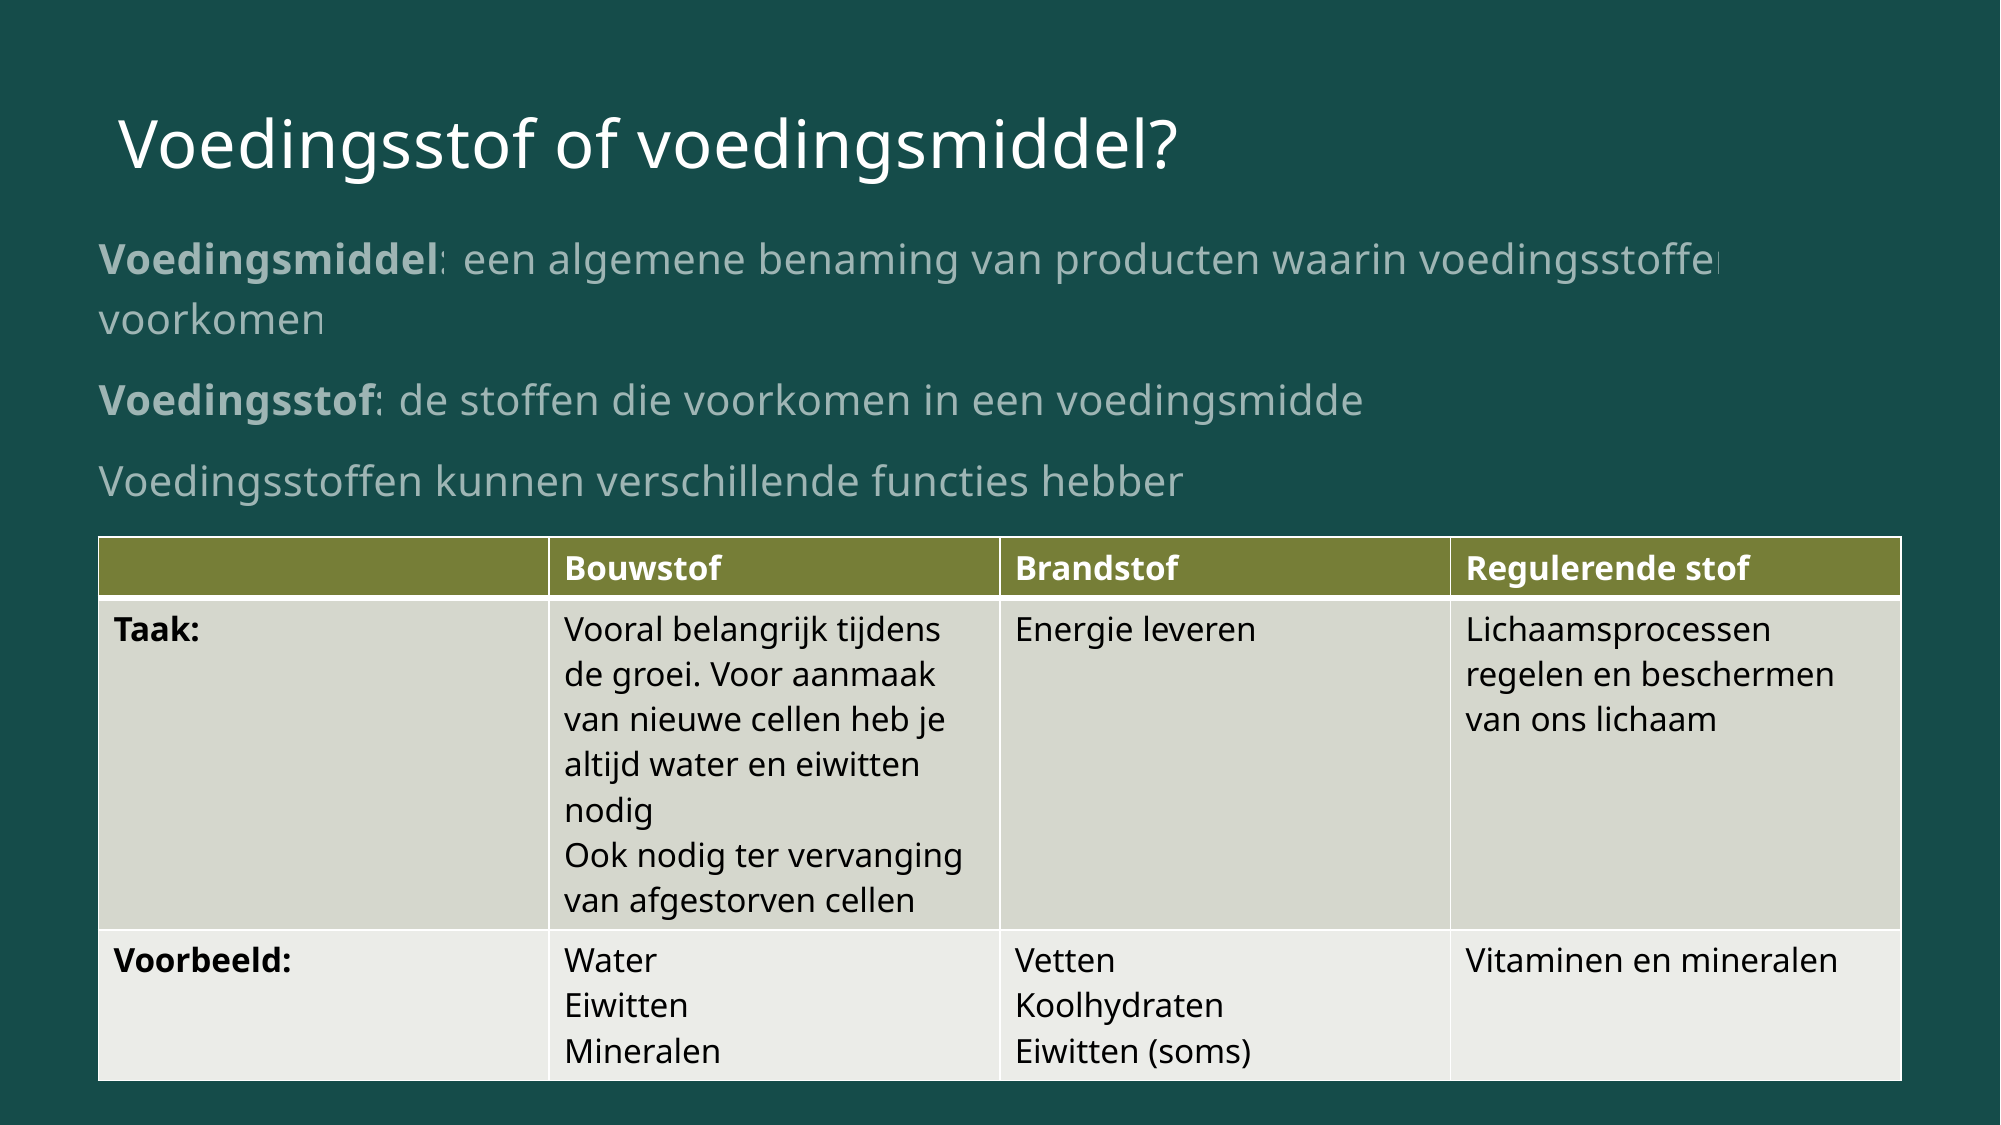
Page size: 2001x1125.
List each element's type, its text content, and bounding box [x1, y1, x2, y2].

table_cell Lichaamsprocessen regelen en beschermen van ons lichaam [1451, 601, 1900, 929]
list Voedingsmiddel: een algemene benaming van producten waarin voedingsstoffen voorkomen Voedingsstof: de stoffen die voorkomen in een voedingsmiddel. Voedingsstoffen kunnen verschillende functies hebben: [98, 222, 1839, 536]
table_cell Vetten Koolhydraten Eiwitten (soms) [1001, 931, 1450, 1080]
table_header [99, 538, 548, 595]
table_cell Vitaminen en mineralen [1451, 931, 1900, 1080]
table_cell Vooral belangrijk tijdens de groei. Voor aanmaak van nieuwe cellen heb je altijd water en eiwitten nodig Ook nodig ter vervanging van afgestorven cellen [550, 601, 999, 929]
title Voedingsstof of voedingsmiddel? [118, 101, 1878, 344]
table_header Bouwstof [550, 538, 999, 595]
table_header Brandstof [1001, 538, 1450, 595]
table_cell Energie leveren [1001, 601, 1450, 929]
table_cell Voorbeeld: [99, 931, 548, 1080]
table_header Regulerende stof [1451, 538, 1900, 595]
table_cell Water Eiwitten Mineralen [550, 931, 999, 1080]
table_cell Taak: [99, 601, 548, 929]
